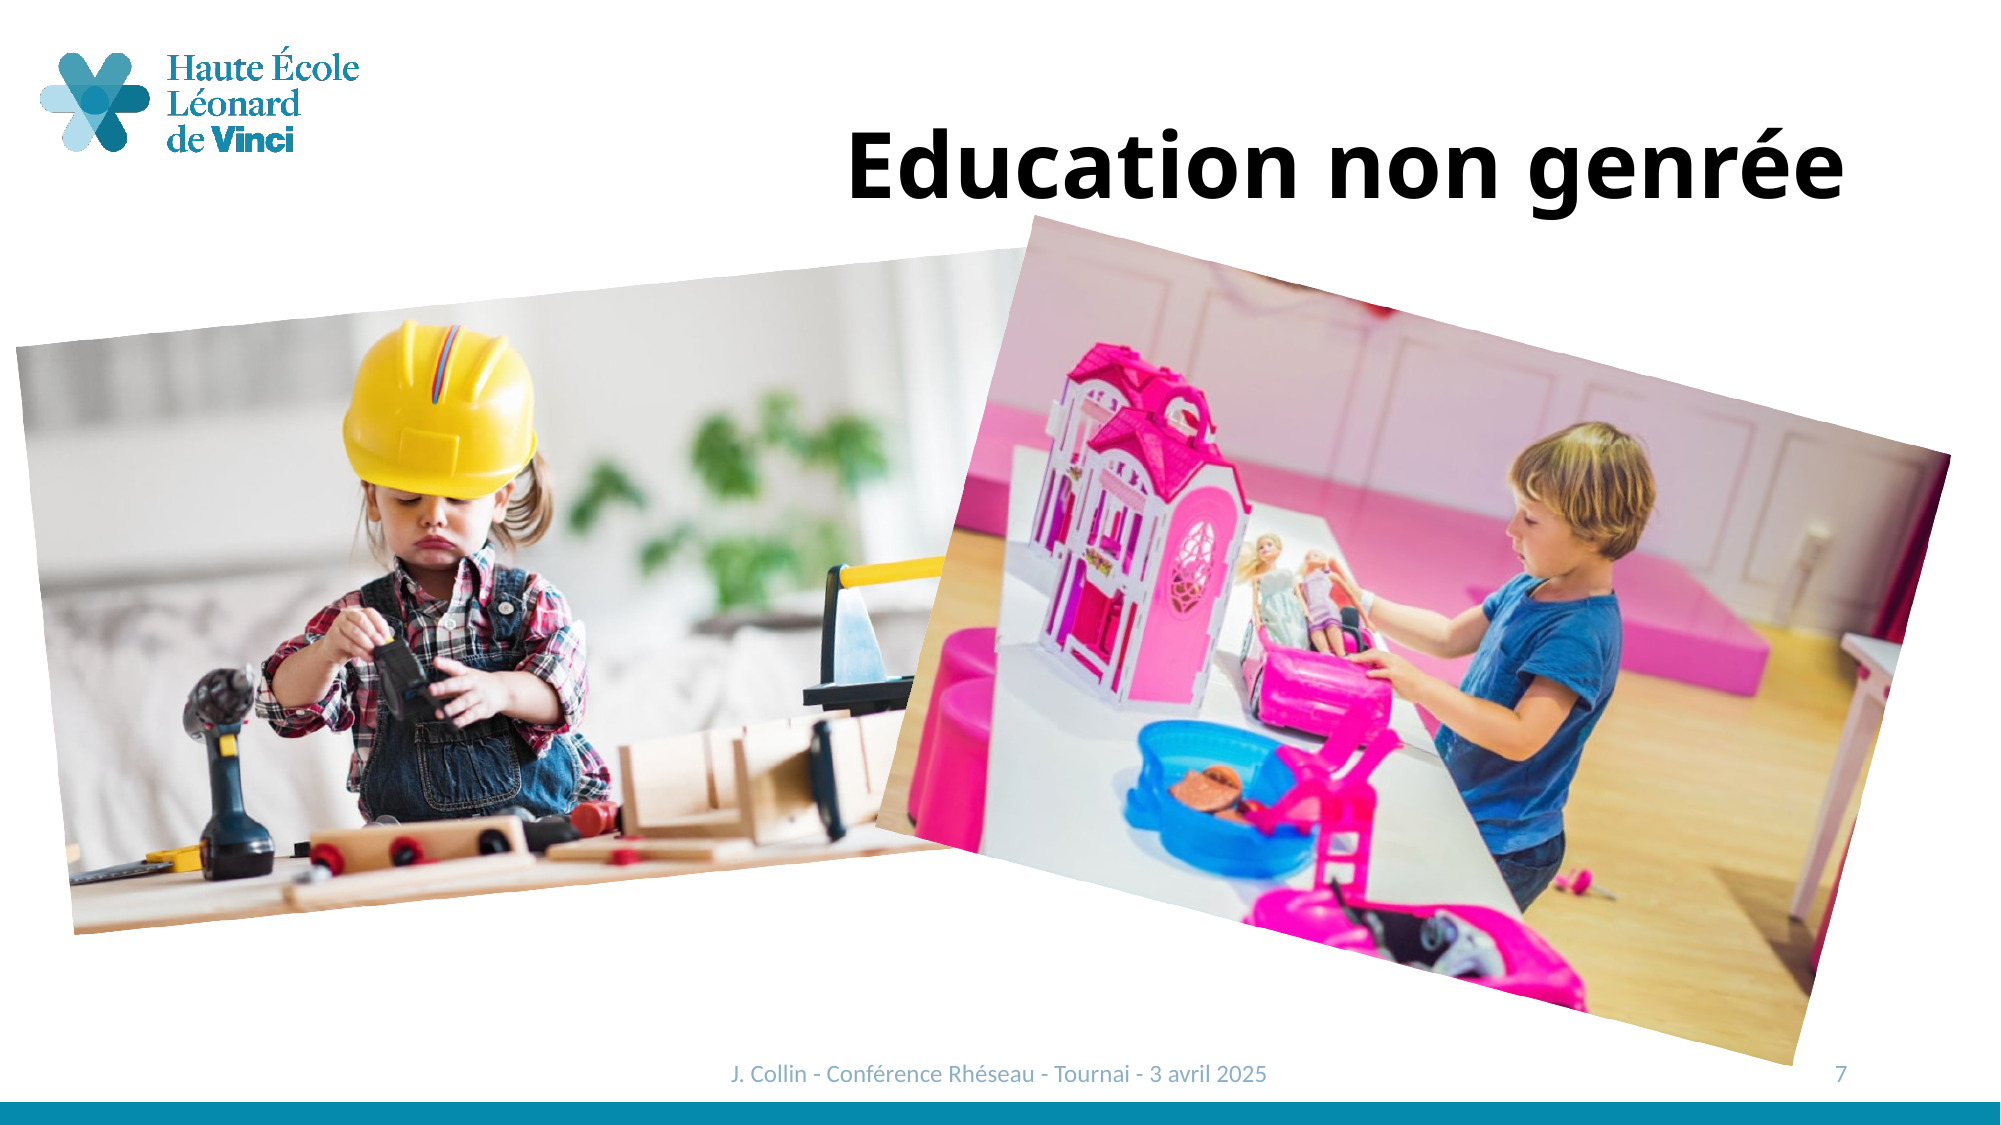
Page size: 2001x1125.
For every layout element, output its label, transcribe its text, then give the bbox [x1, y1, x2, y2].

picture [575, 215, 1950, 1066]
picture [17, 345, 41, 584]
title Education non genrée [378, 59, 1863, 278]
picture [15, 30, 383, 176]
slide_number 7 [1412, 1042, 1863, 1103]
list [41, 292, 1094, 885]
footer J. Collin - Conférence Rhéseau - Tournai - 3 avril 2025 [662, 1042, 1338, 1103]
picture [71, 885, 570, 935]
